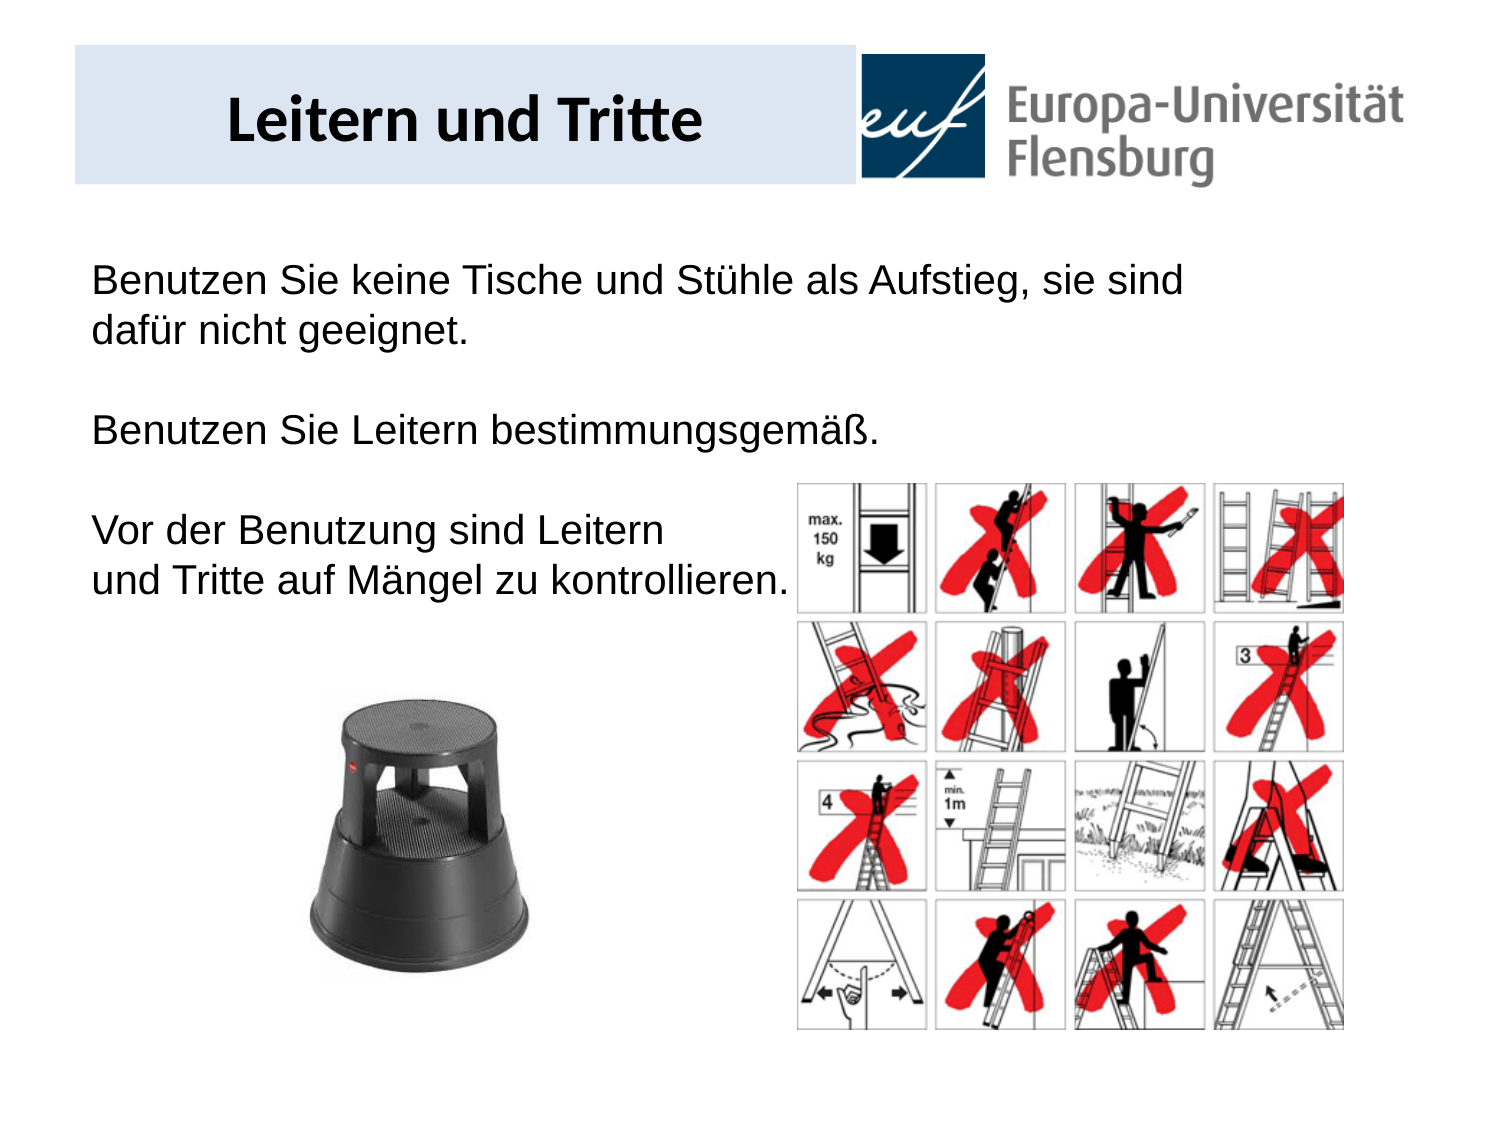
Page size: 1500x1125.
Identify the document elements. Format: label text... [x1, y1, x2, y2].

title Leitern und Tritte [75, 45, 857, 185]
picture [300, 693, 534, 979]
picture [860, 54, 1405, 189]
text_box Benutzen Sie keine Tische und Stühle als Aufstieg, sie sind dafür nicht geeignet. Benutzen Sie Leitern bestimmungsgemäß. Vor der Benutzung sind Leitern und Tritte auf Mängel zu kontrollieren. [76, 245, 1235, 611]
picture [796, 482, 1344, 1030]
